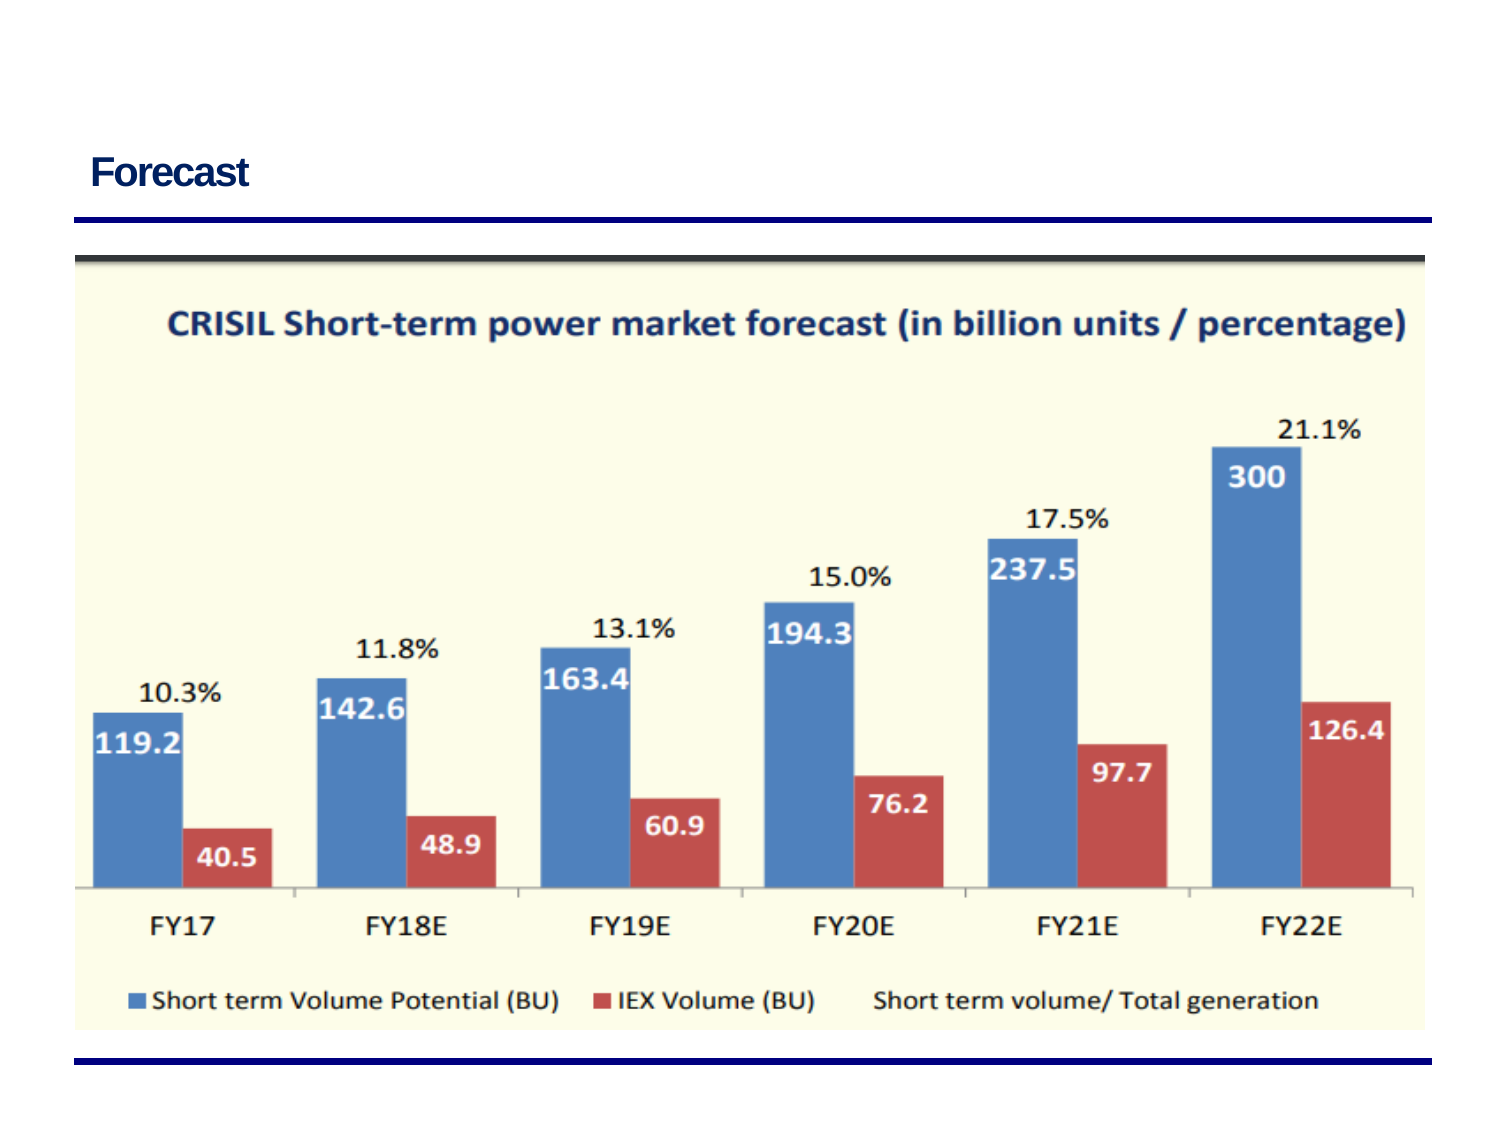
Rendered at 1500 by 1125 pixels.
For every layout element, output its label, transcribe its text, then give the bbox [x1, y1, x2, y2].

title Forecast [75, 94, 1425, 220]
picture [74, 255, 1426, 1031]
